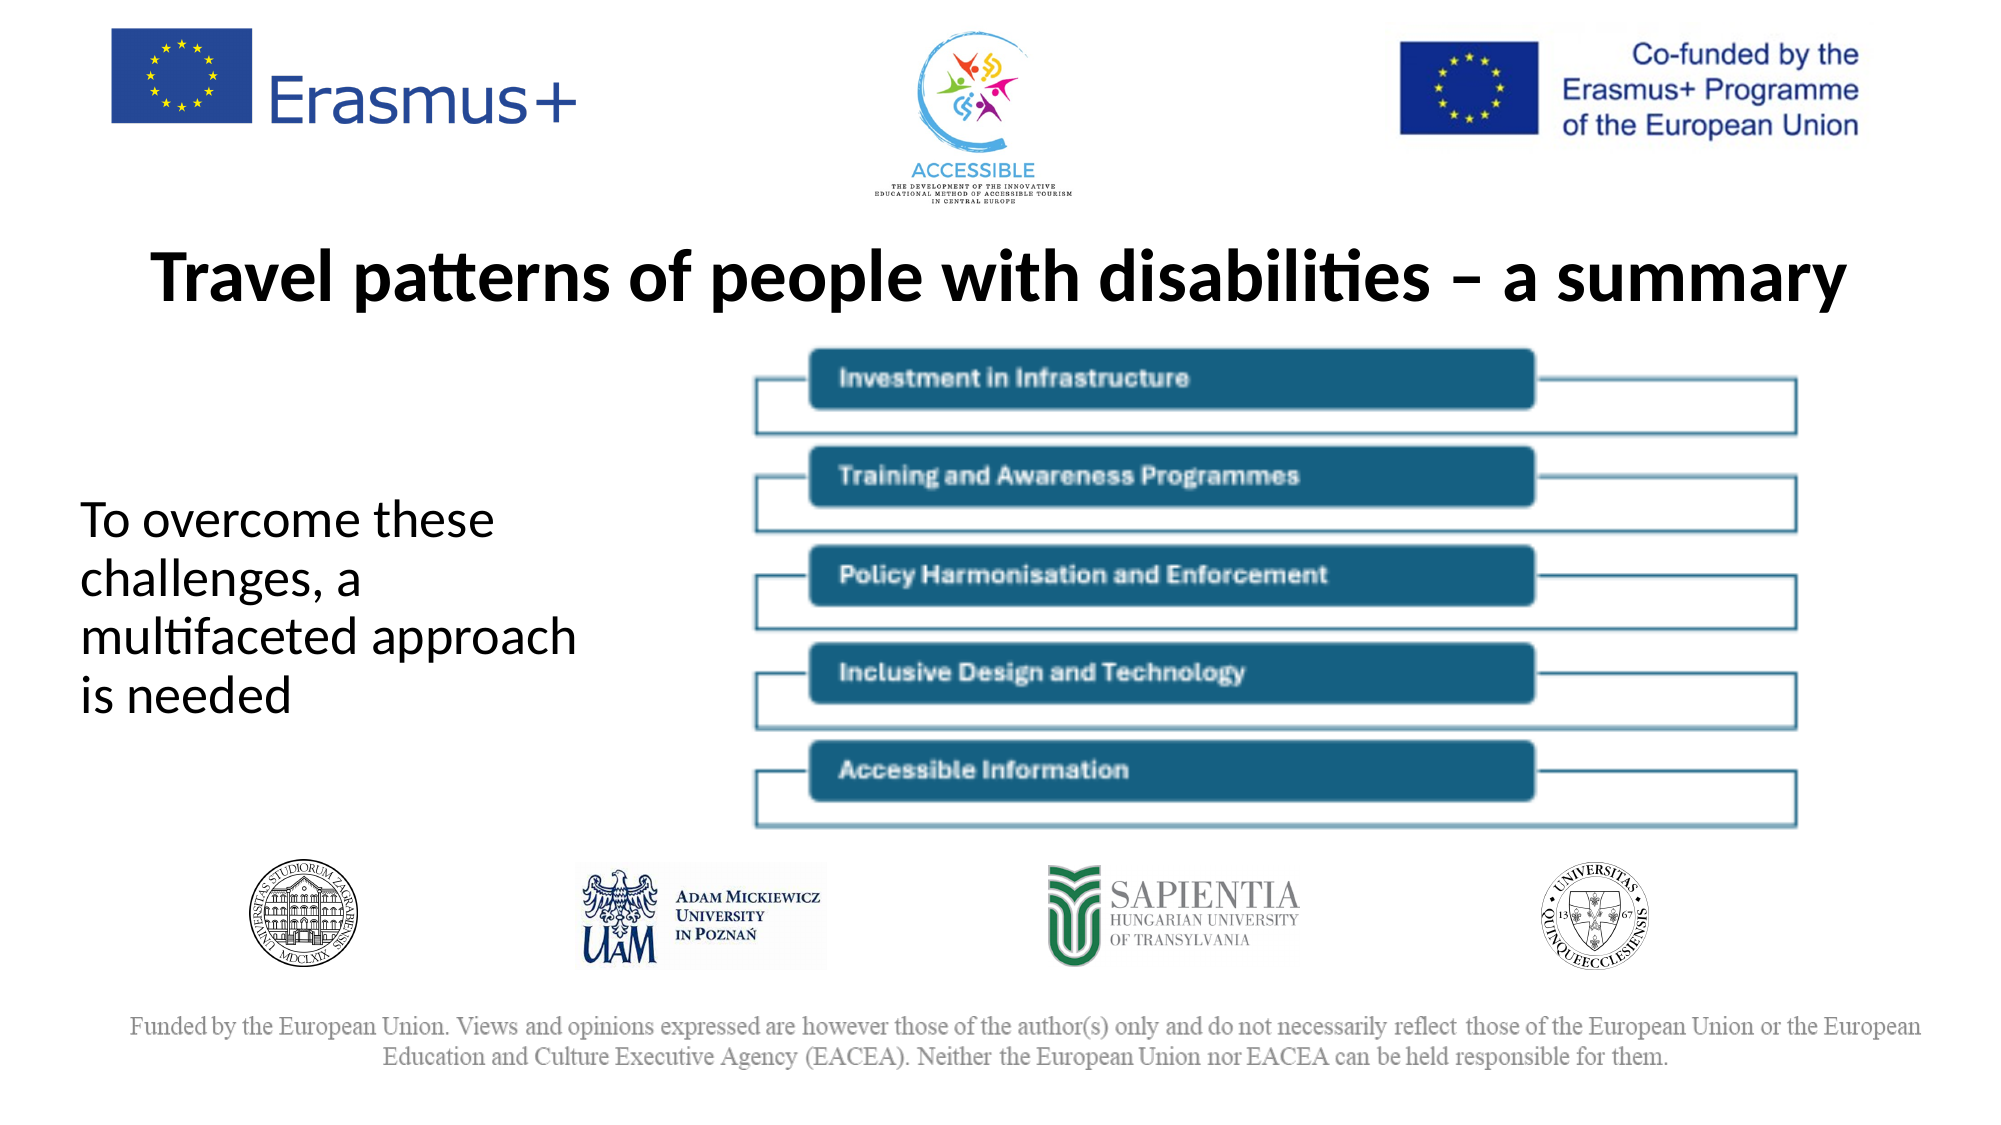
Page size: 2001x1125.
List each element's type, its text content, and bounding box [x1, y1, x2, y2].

picture [1541, 862, 1649, 970]
picture [249, 859, 358, 967]
picture [1385, 22, 1874, 154]
text_box Travel patterns of people with disabilities – a summary [76, 193, 1924, 325]
picture [742, 341, 1814, 836]
picture [860, 3, 1086, 230]
picture [1048, 865, 1300, 967]
picture [111, 1002, 1942, 1087]
picture [575, 862, 827, 970]
picture [111, 28, 576, 124]
title To overcome these challenges, a multifaceted approach is needed [65, 424, 625, 733]
